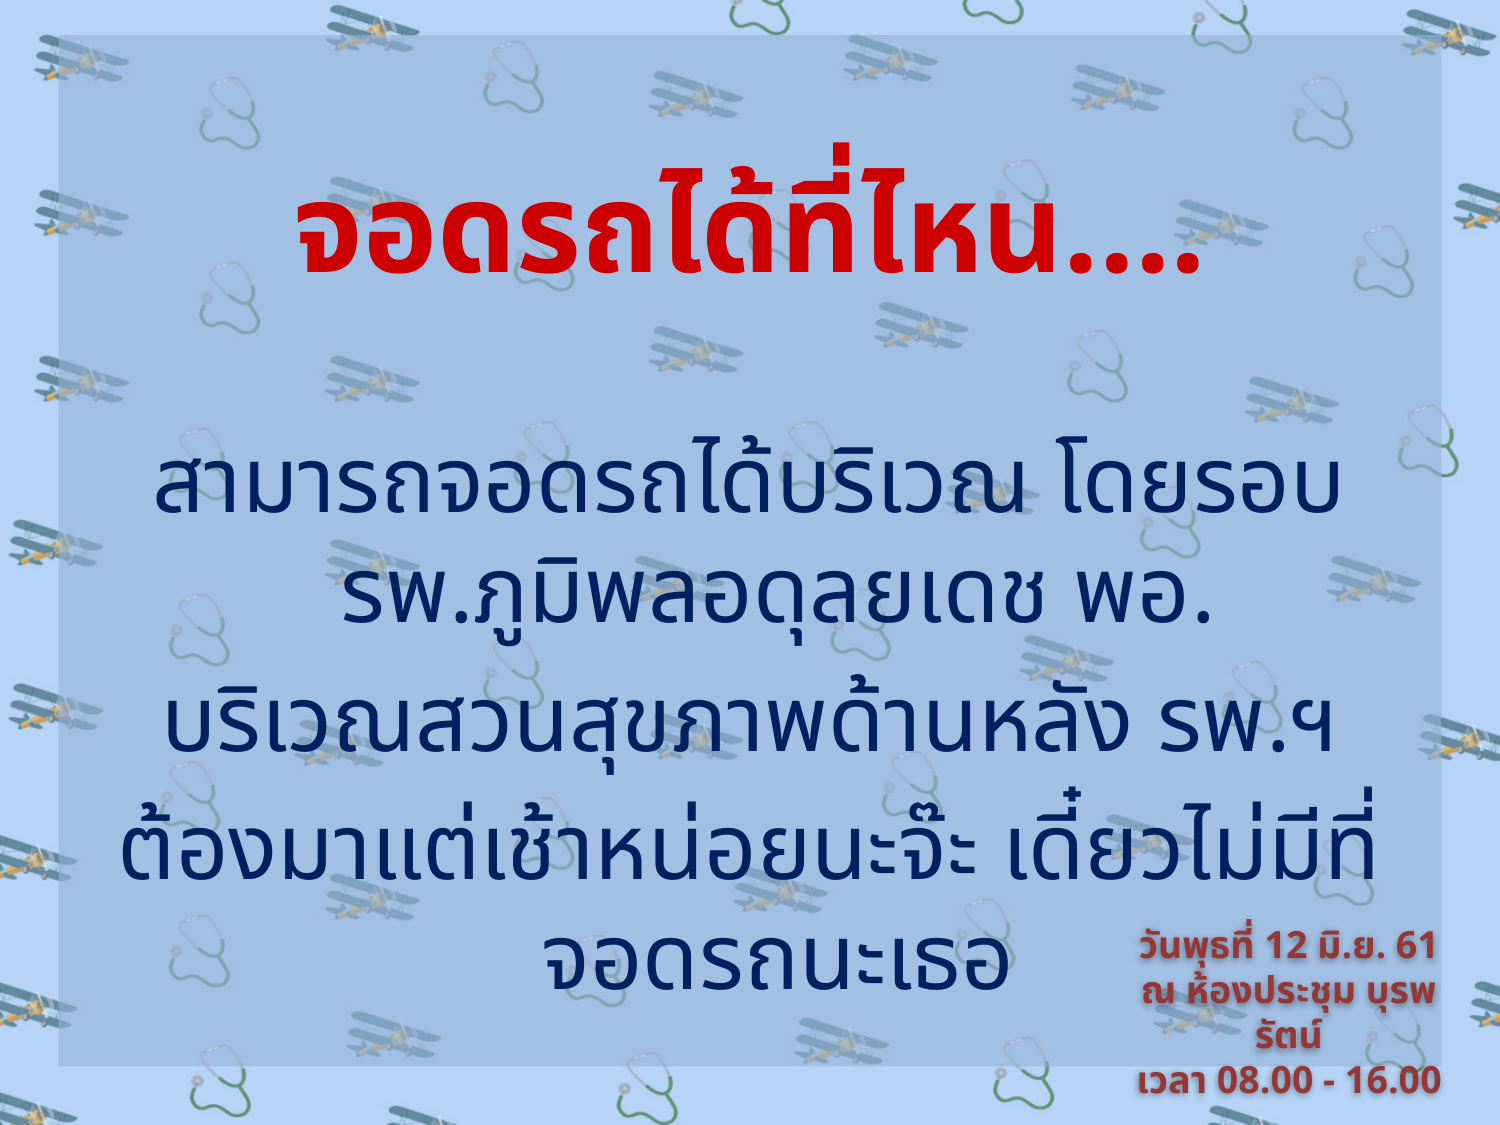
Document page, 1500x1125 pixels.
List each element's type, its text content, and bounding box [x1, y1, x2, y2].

text_box [246, 925, 1096, 1002]
list จอดรถได้ที่ไหน.... สามารถจอดรถได้บริเวณ โดยรอบ รพ.ภูมิพลอดุลยเดช พอ. บริเวณสวนสุขภาพด้านหลัง รพ.ฯ ต้องมาแต่เช้าหน่อยนะจ๊ะ เดี๋ยวไม่มีที่จอดรถนะเธอ [58, 34, 1442, 1067]
text_box วันพุธที่ 12 มิ.ย. 61 ณ ห้องประชุม บุรพรัตน์ เวลา 08.00 - 16.00 [1101, 913, 1477, 1109]
picture [0, 0, 1500, 1125]
